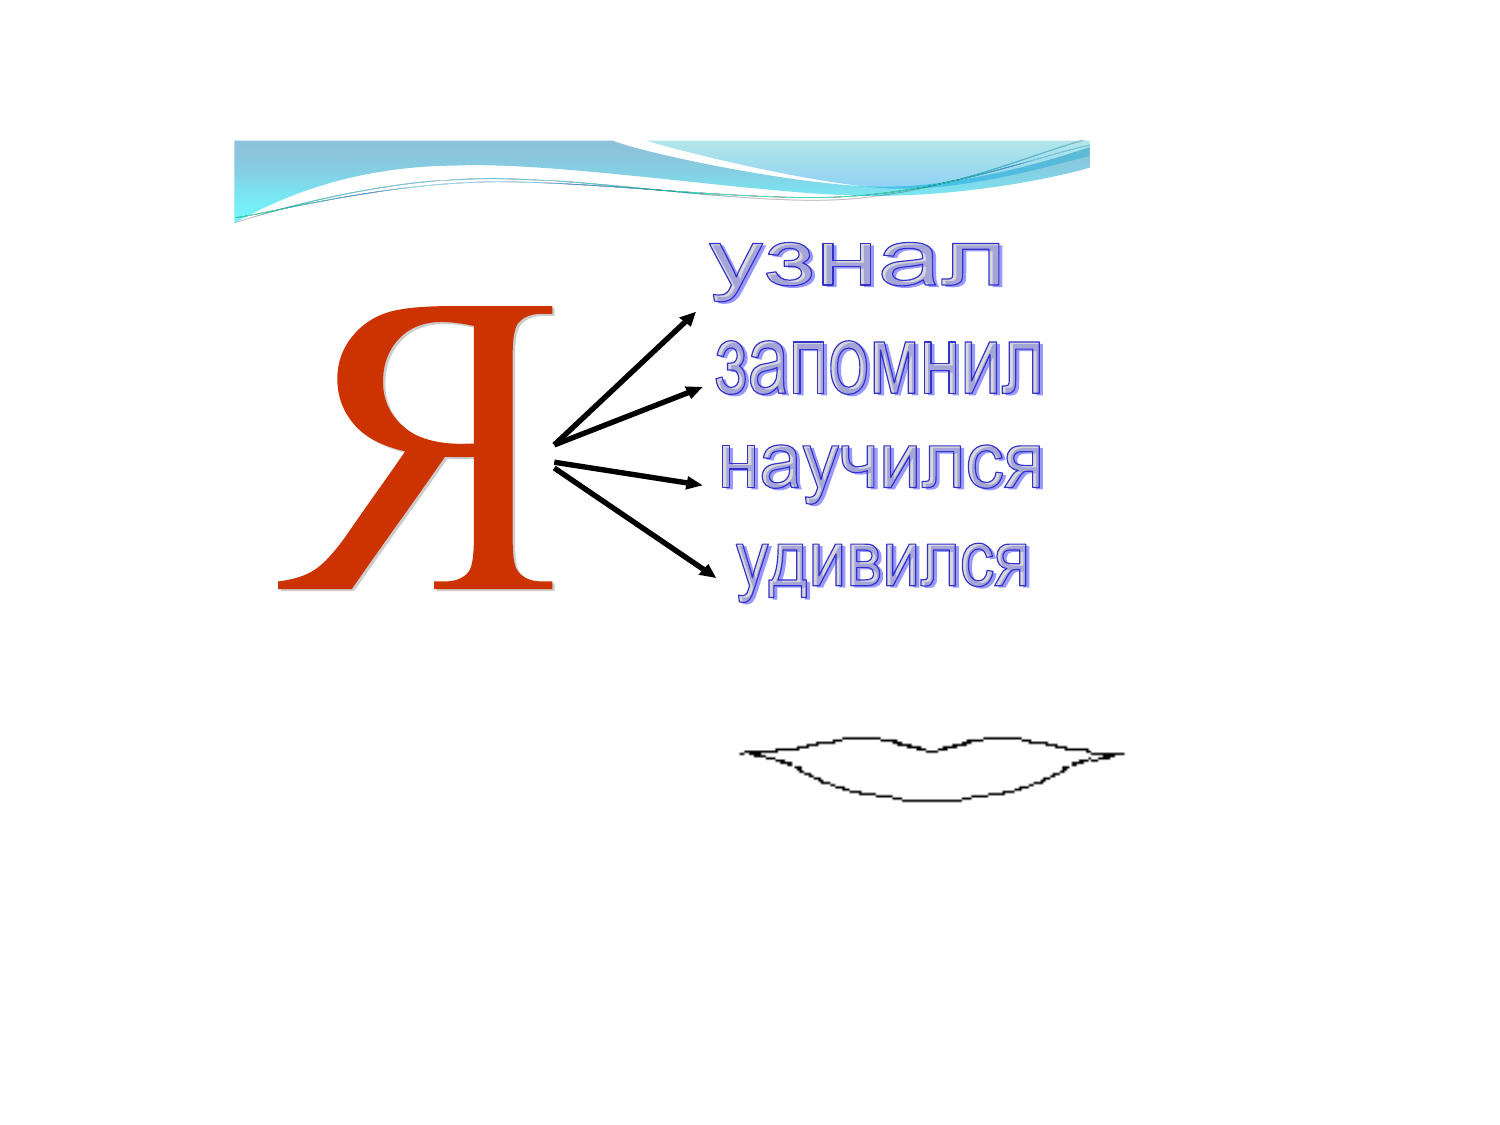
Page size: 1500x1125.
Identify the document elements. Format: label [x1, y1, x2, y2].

picture [234, 140, 1161, 837]
